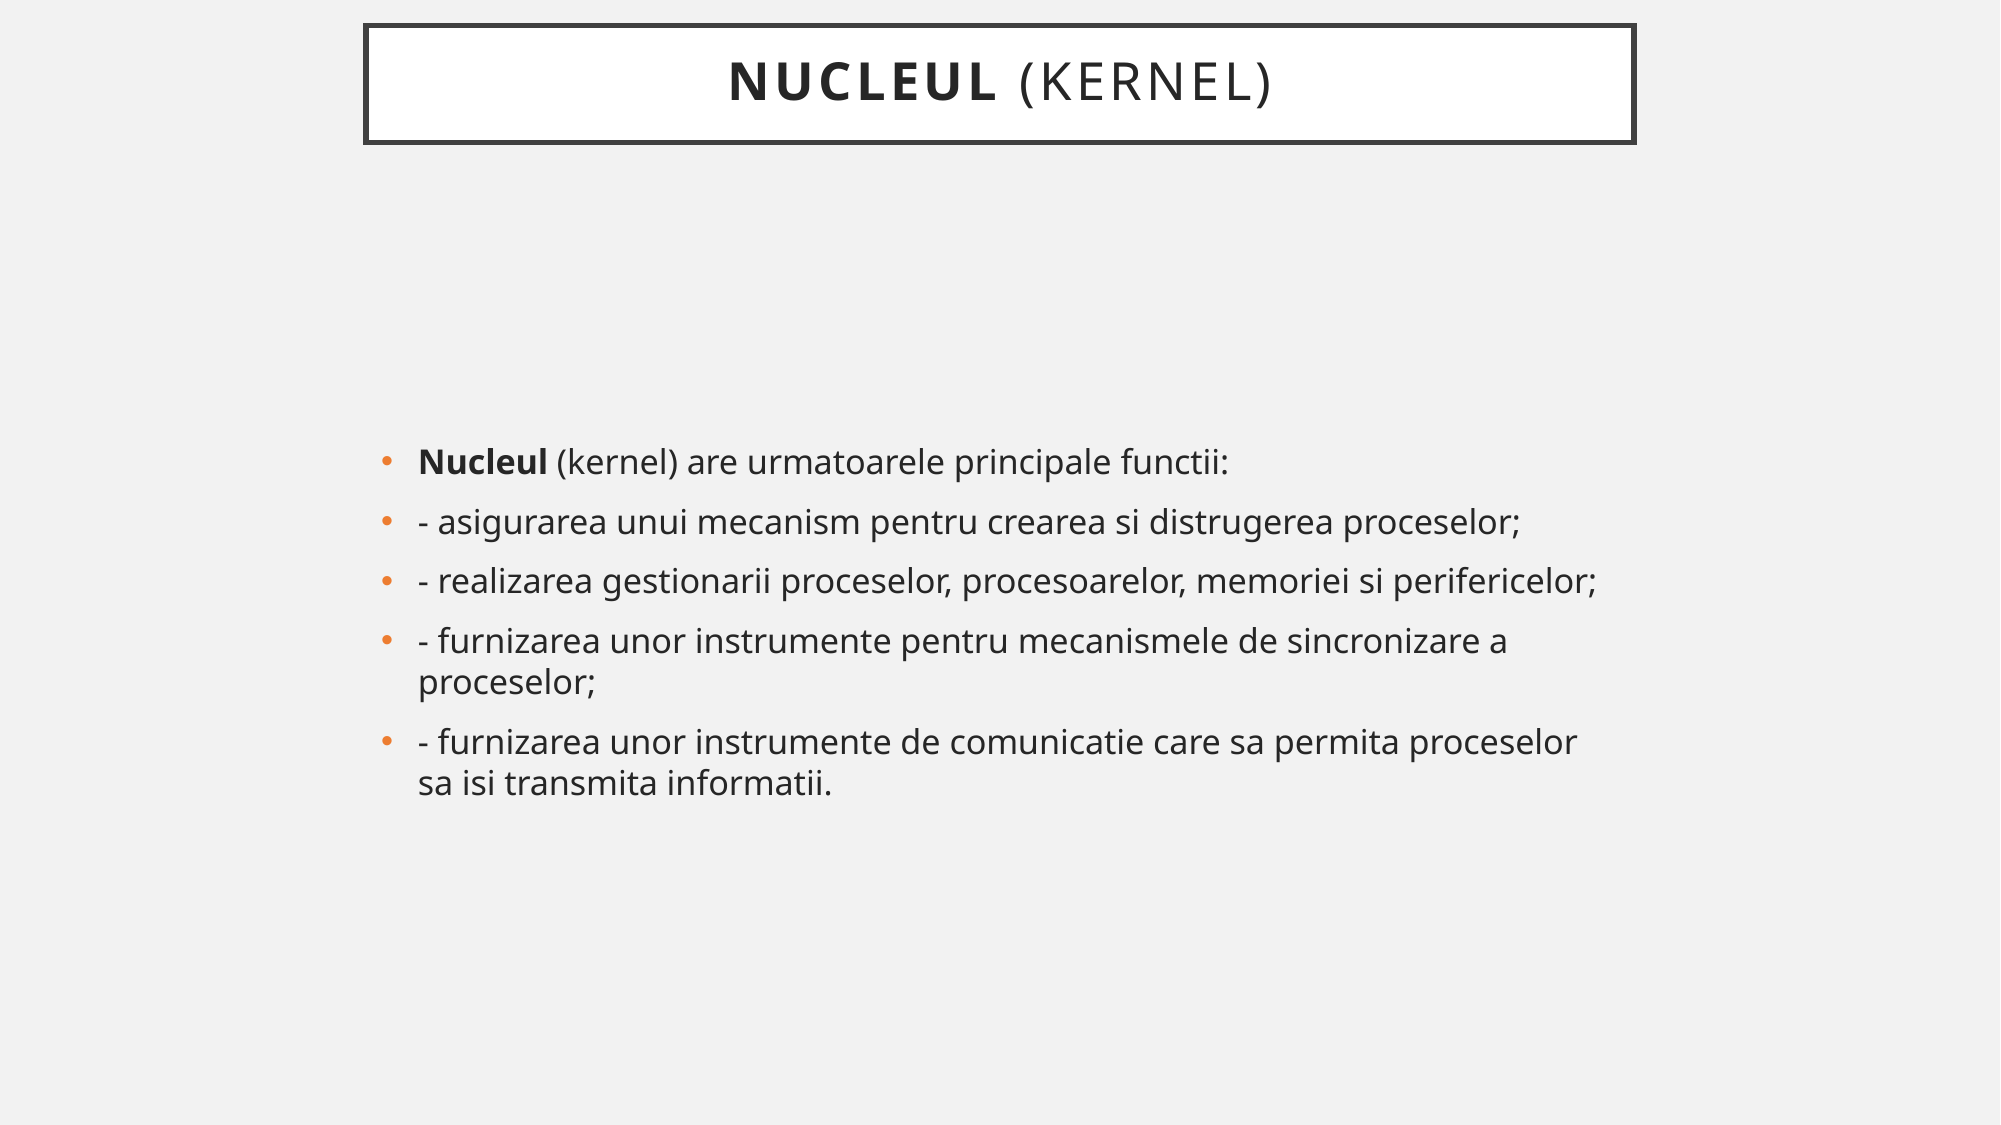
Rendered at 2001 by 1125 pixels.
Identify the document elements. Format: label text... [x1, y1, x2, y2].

title Nucleul (kernel) [363, 23, 1637, 145]
list Nucleul (kernel) are urmatoarele principale functii: - asigurarea unui mecanism pentru crearea si distrugerea proceselor; - realizarea gestionarii proceselor, procesoarelor, memoriei si perifericelor; - furnizarea unor instrumente pentru mecanismele de sincronizare a proceselor; - furnizarea unor instrumente de comunicatie care sa permita proceselor sa isi transmita informatii. [366, 432, 1634, 942]
